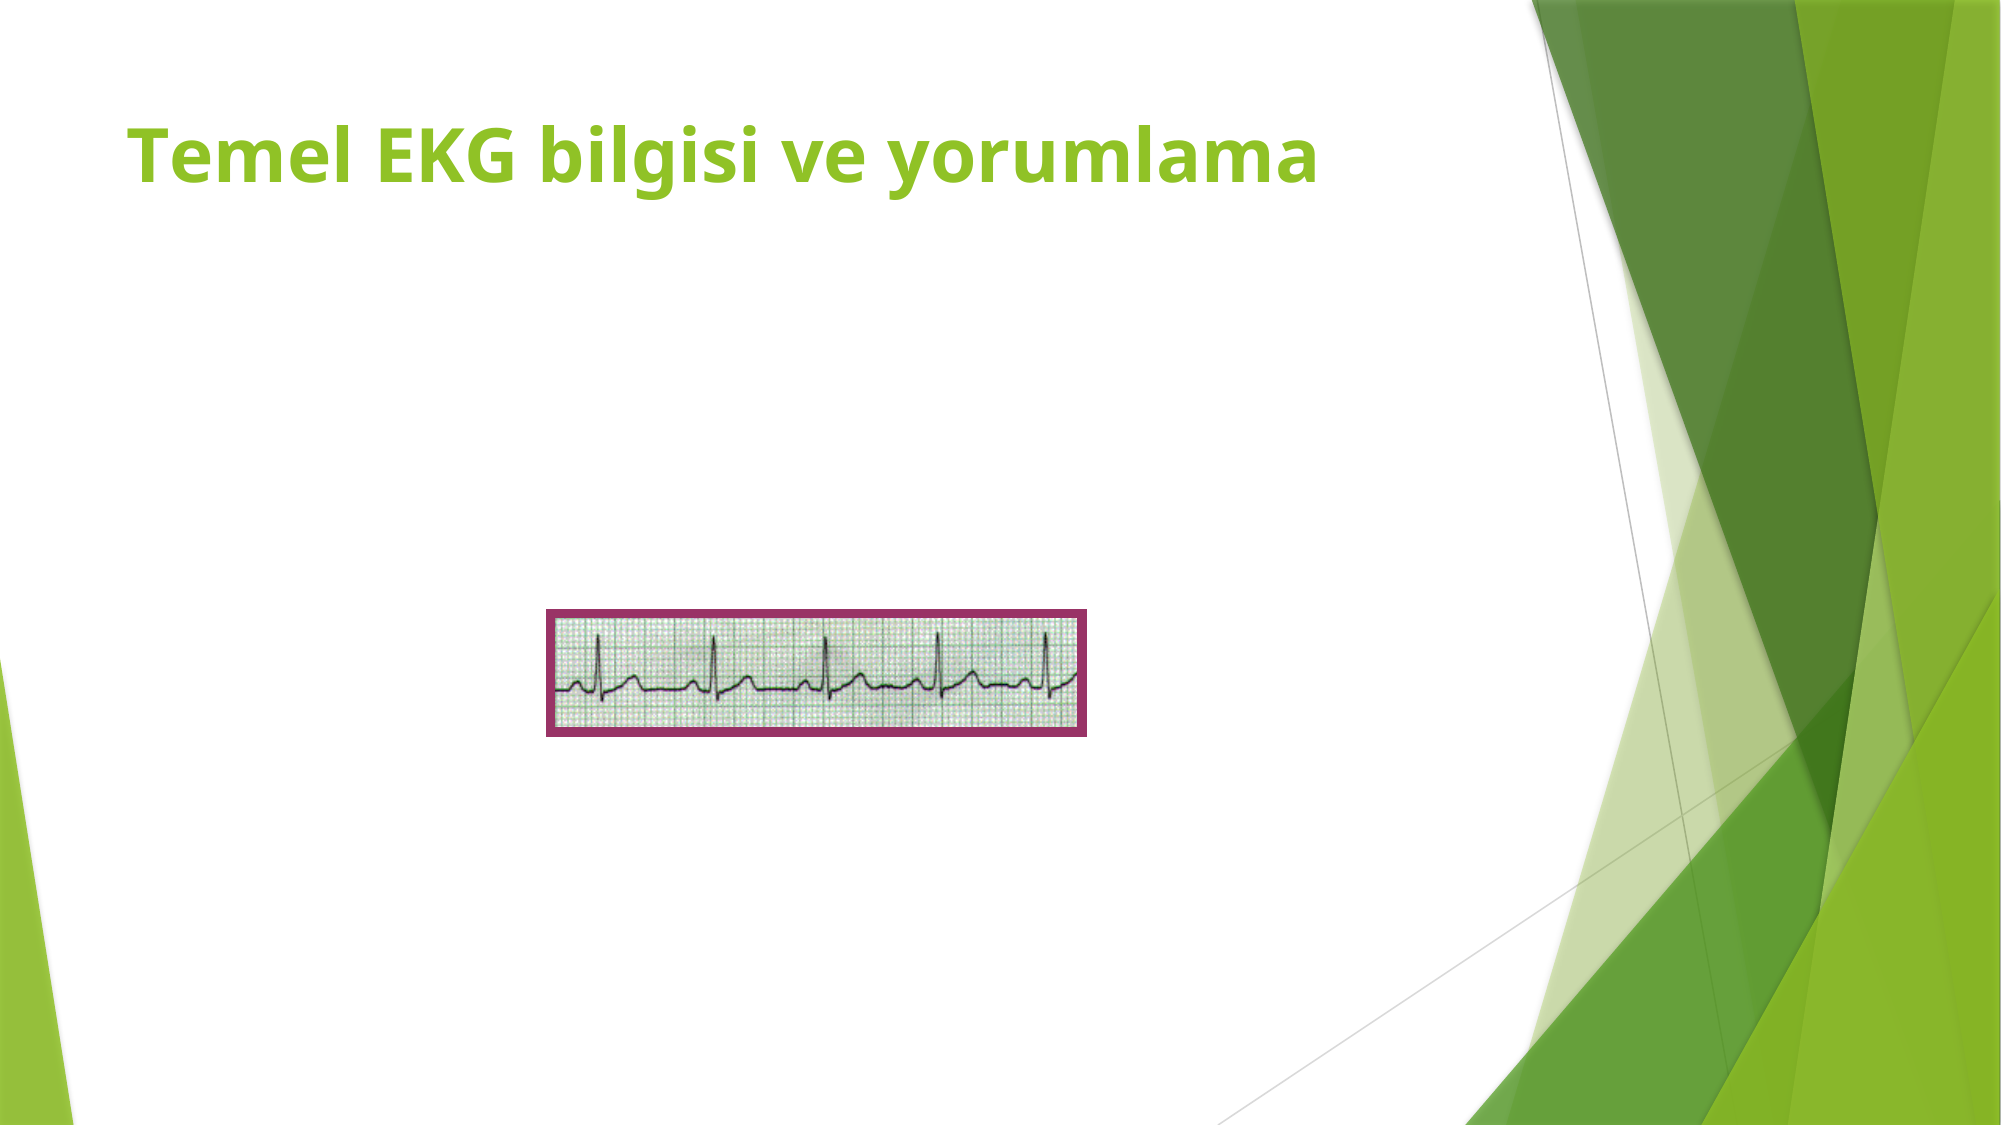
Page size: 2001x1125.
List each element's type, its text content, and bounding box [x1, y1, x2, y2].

title Temel EKG bilgisi ve yorumlama [111, 99, 1522, 317]
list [554, 617, 1078, 728]
